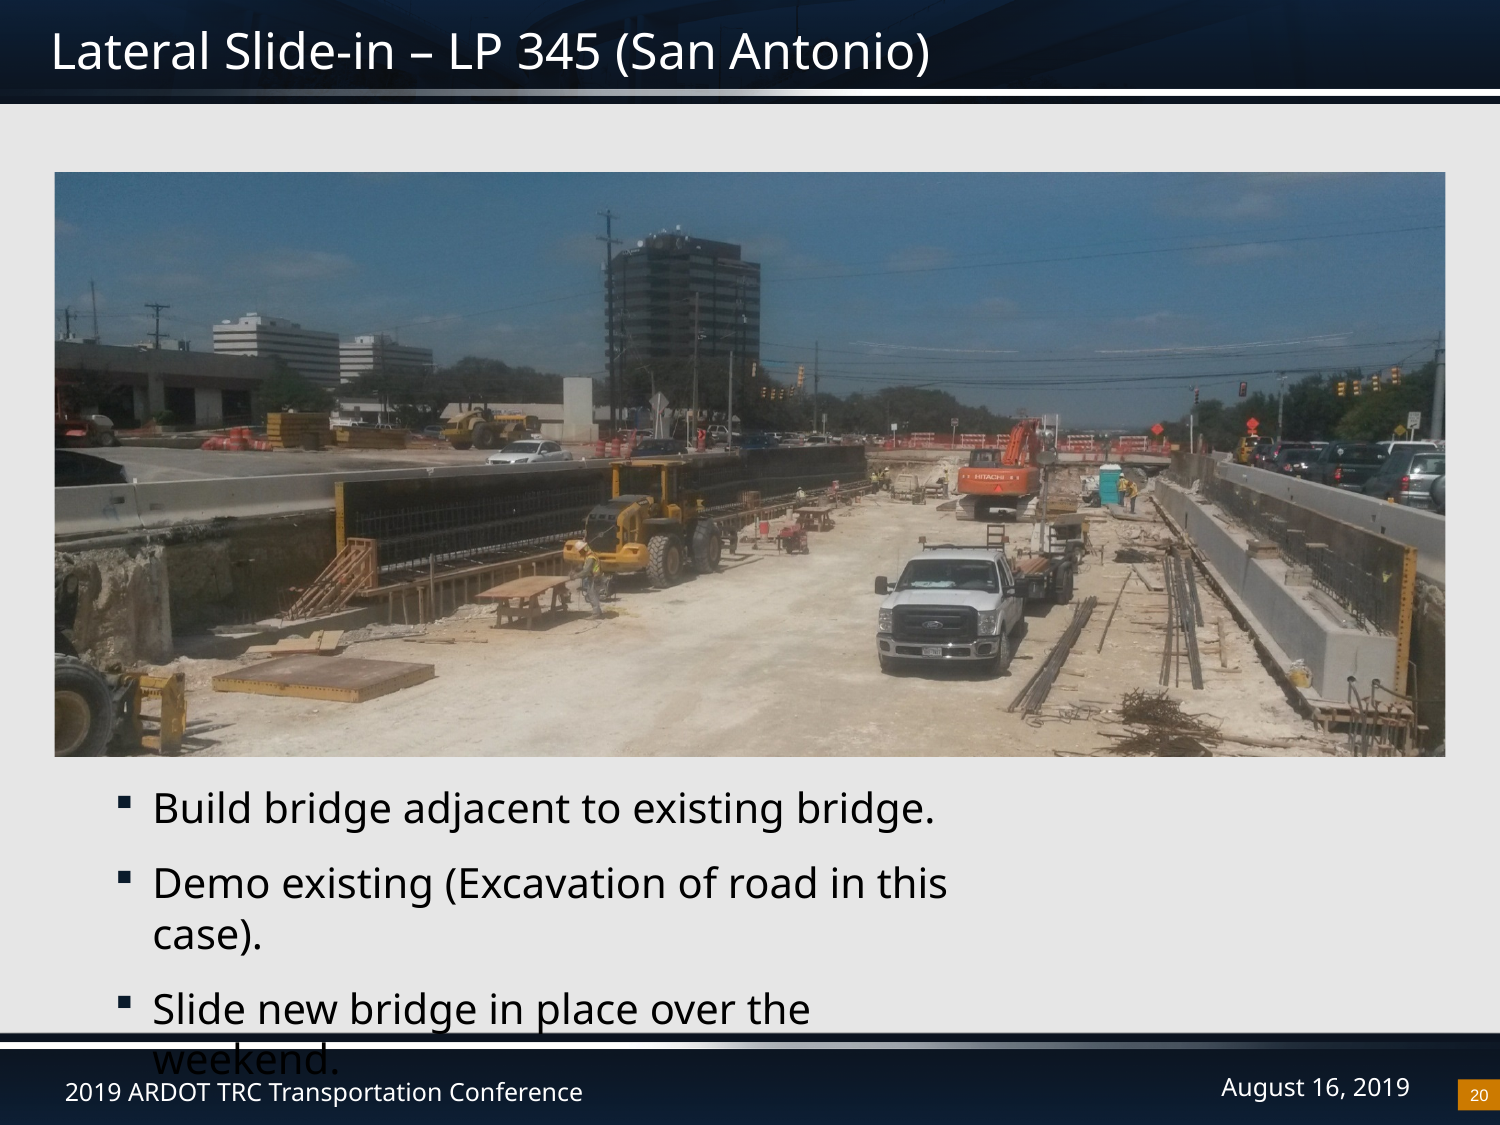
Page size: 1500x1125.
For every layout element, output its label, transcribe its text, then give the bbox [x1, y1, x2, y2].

title Lateral Slide-in – LP 345 (San Antonio) [50, 12, 1421, 89]
picture [336, 1090, 344, 1099]
picture [352, 1090, 359, 1099]
picture [0, 1032, 1500, 1125]
picture [415, 1090, 422, 1099]
picture [164, 1090, 173, 1099]
slide_number 20 [1454, 1079, 1489, 1110]
picture [181, 1090, 193, 1099]
text_box Build bridge adjacent to existing bridge. Demo existing (Excavation of road in this case). Slide new bridge in place over the weekend. [99, 774, 1025, 1090]
picture [0, 0, 1500, 104]
picture [468, 1090, 475, 1099]
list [54, 170, 1446, 757]
